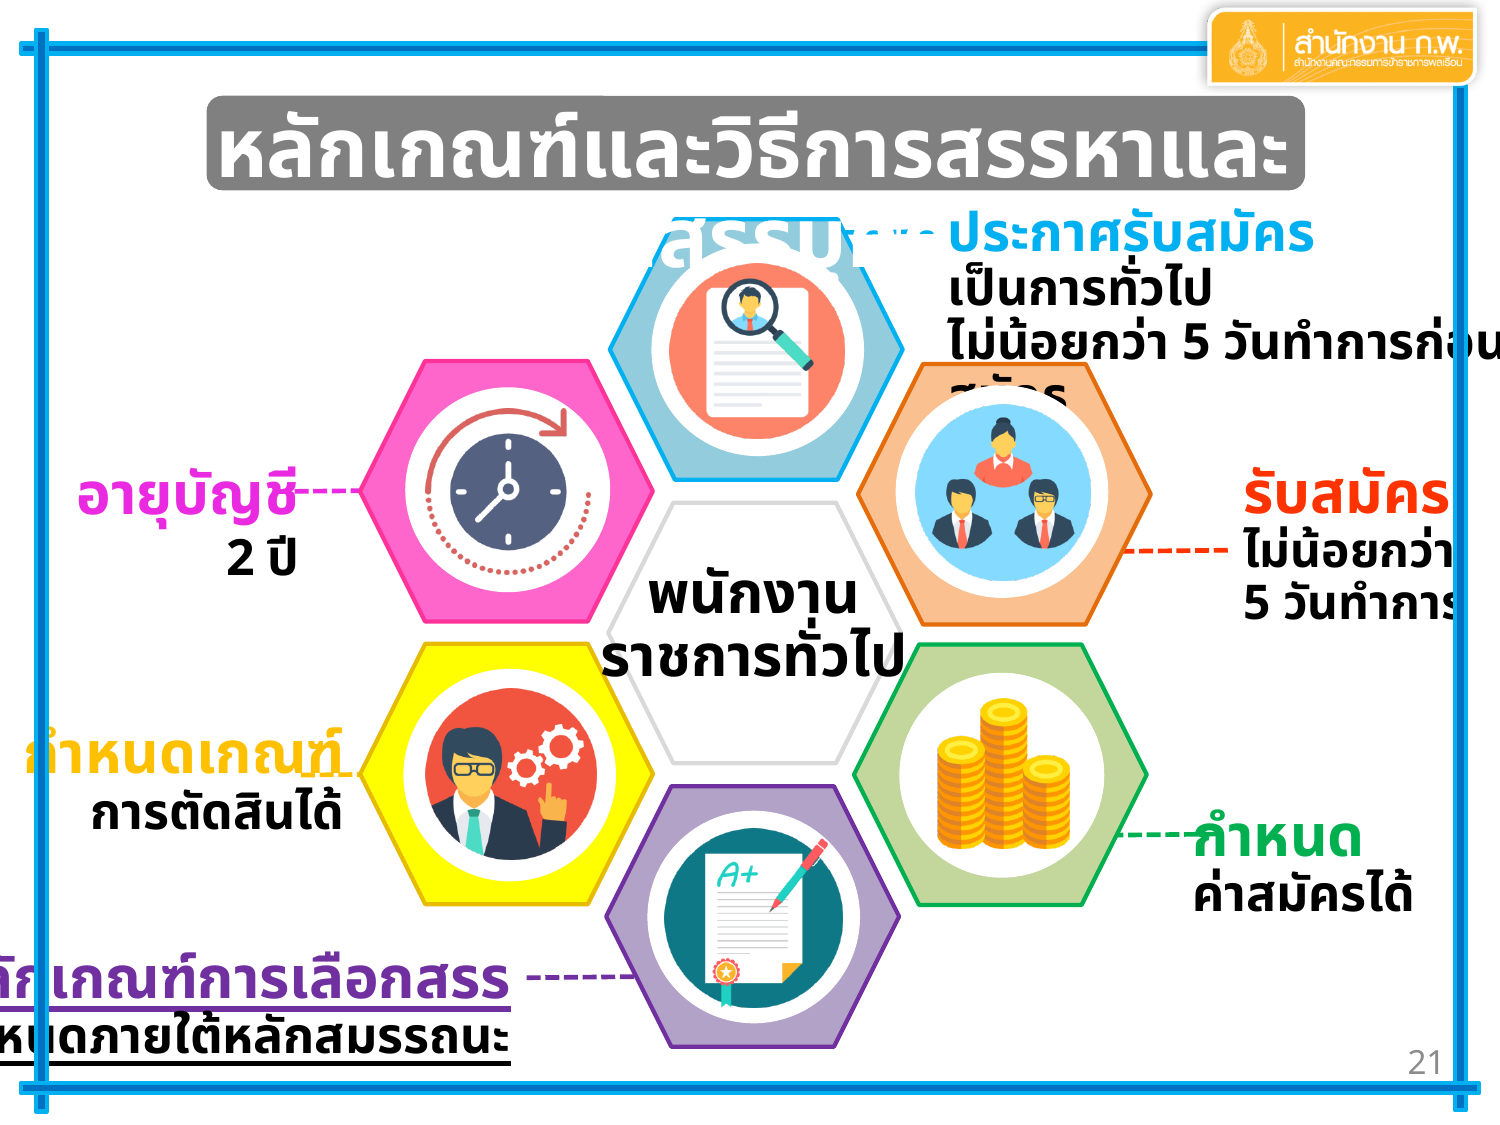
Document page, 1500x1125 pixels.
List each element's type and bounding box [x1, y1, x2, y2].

text_box [0, 0, 1500, 1125]
